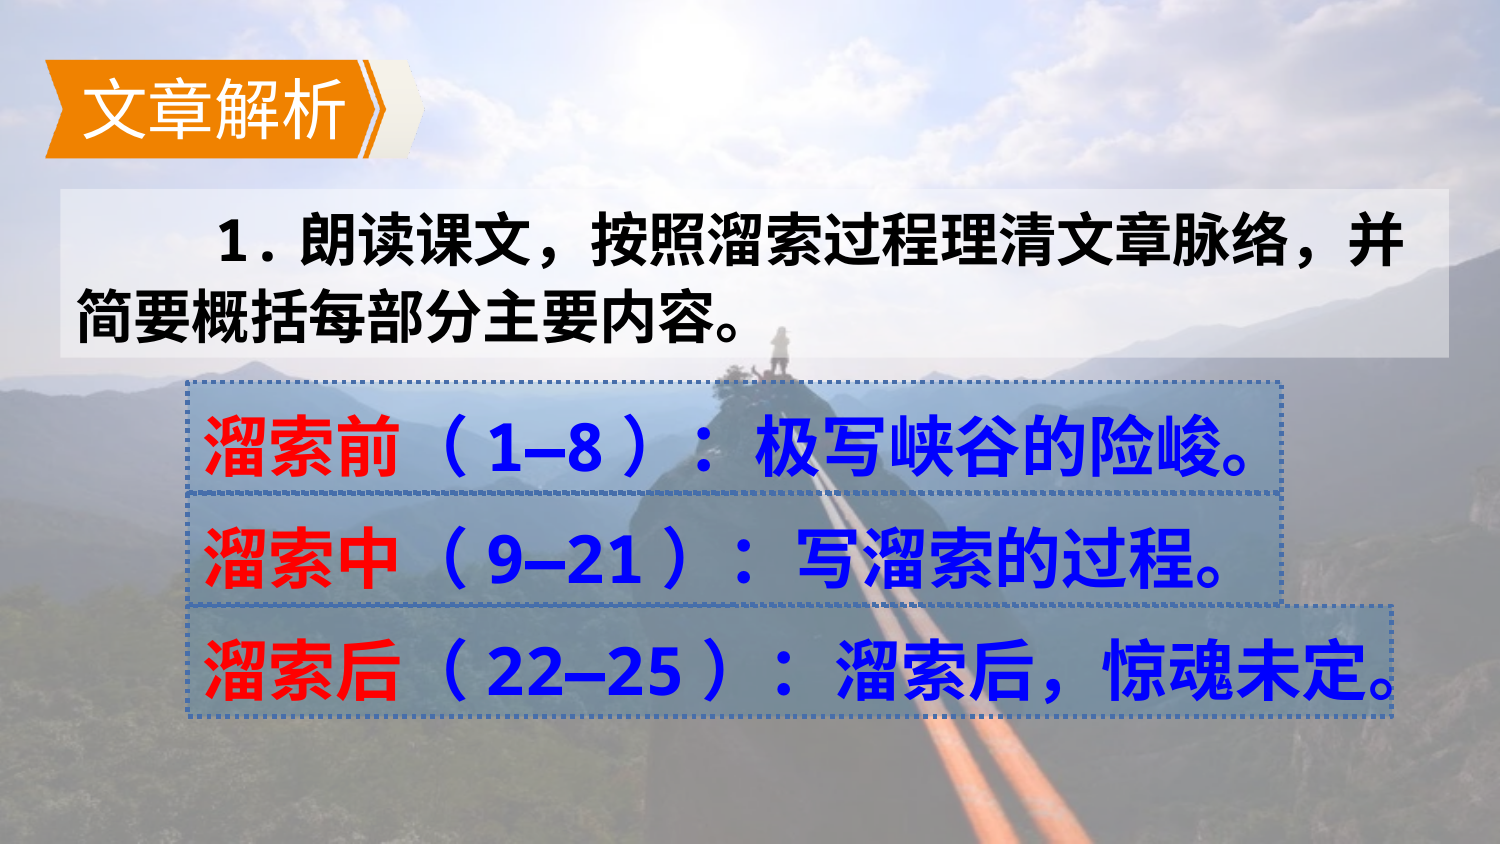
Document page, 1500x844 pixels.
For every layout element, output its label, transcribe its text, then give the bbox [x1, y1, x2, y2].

text_box 1.朗读课文，按照溜索过程理清文章脉络，并简要概括每部分主要内容。 [60, 188, 1449, 358]
text_box 溜索后（22—25）：溜索后，惊魂未定。 [187, 605, 1392, 717]
text_box 溜索中（9—21）：写溜索的过程。 [187, 493, 1282, 605]
text_box 溜索前（1—8）：极写峡谷的险峻。 [187, 381, 1282, 493]
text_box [41, 55, 427, 162]
